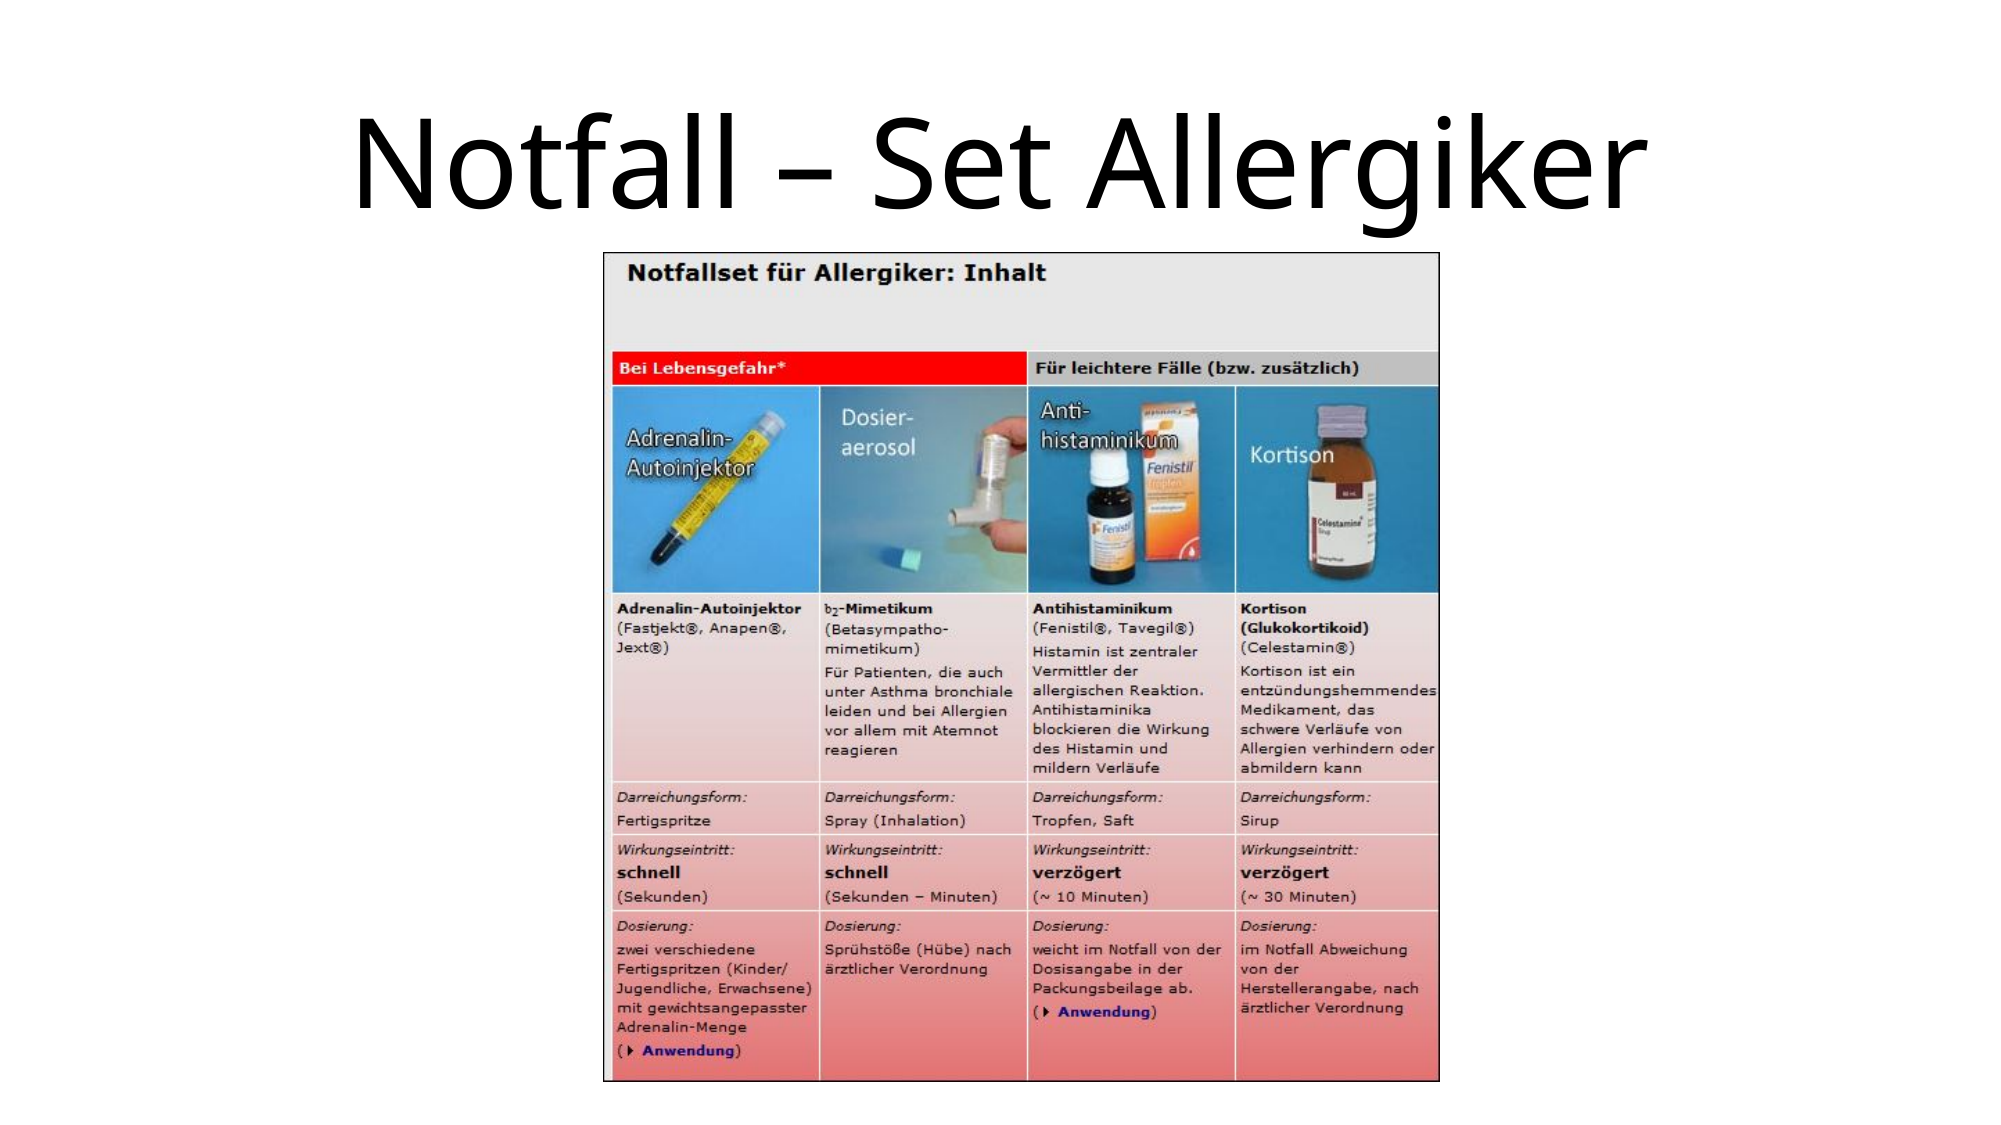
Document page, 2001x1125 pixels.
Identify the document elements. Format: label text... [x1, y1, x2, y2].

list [603, 252, 1440, 1082]
title Notfall – Set Allergiker [137, 59, 1863, 278]
